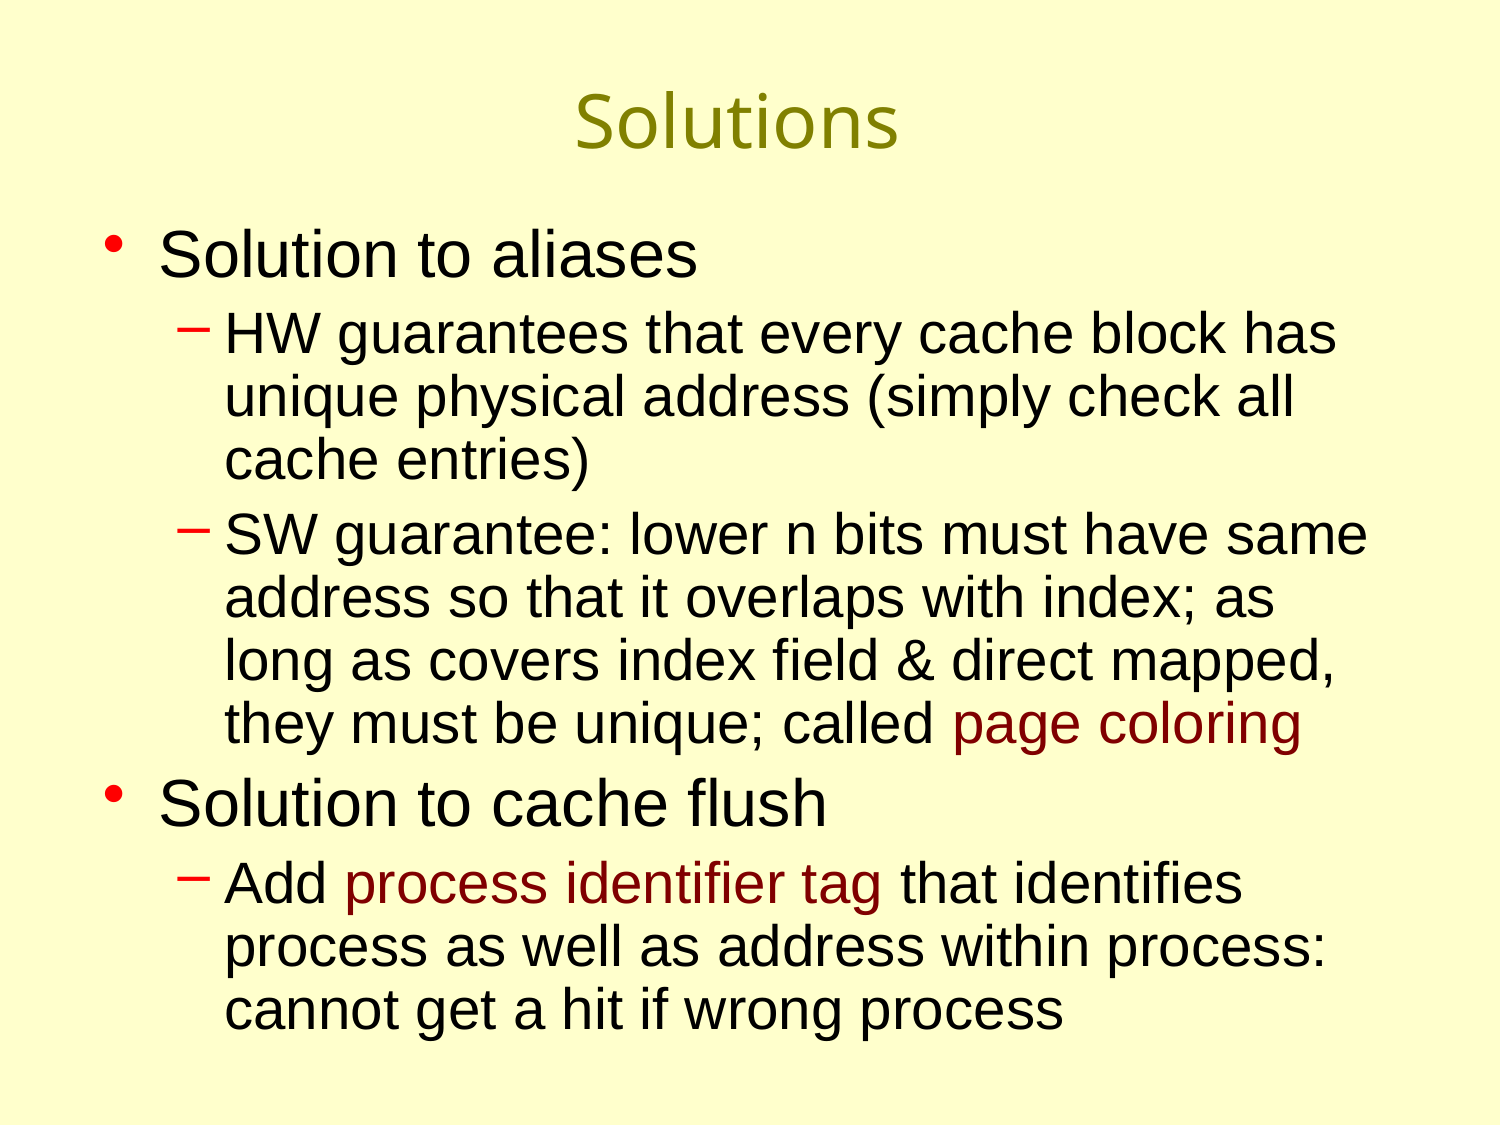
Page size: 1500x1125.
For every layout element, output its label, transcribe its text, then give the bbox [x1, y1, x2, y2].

list Solution to aliases HW guarantees that every cache block has unique physical address (simply check all cache entries) SW guarantee: lower n bits must have same address so that it overlaps with index; as long as covers index field & direct mapped, they must be unique; called page coloring Solution to cache flush Add process identifier tag that identifies process as well as address within process: cannot get a hit if wrong process [87, 212, 1388, 1076]
title Solutions [87, 24, 1388, 212]
